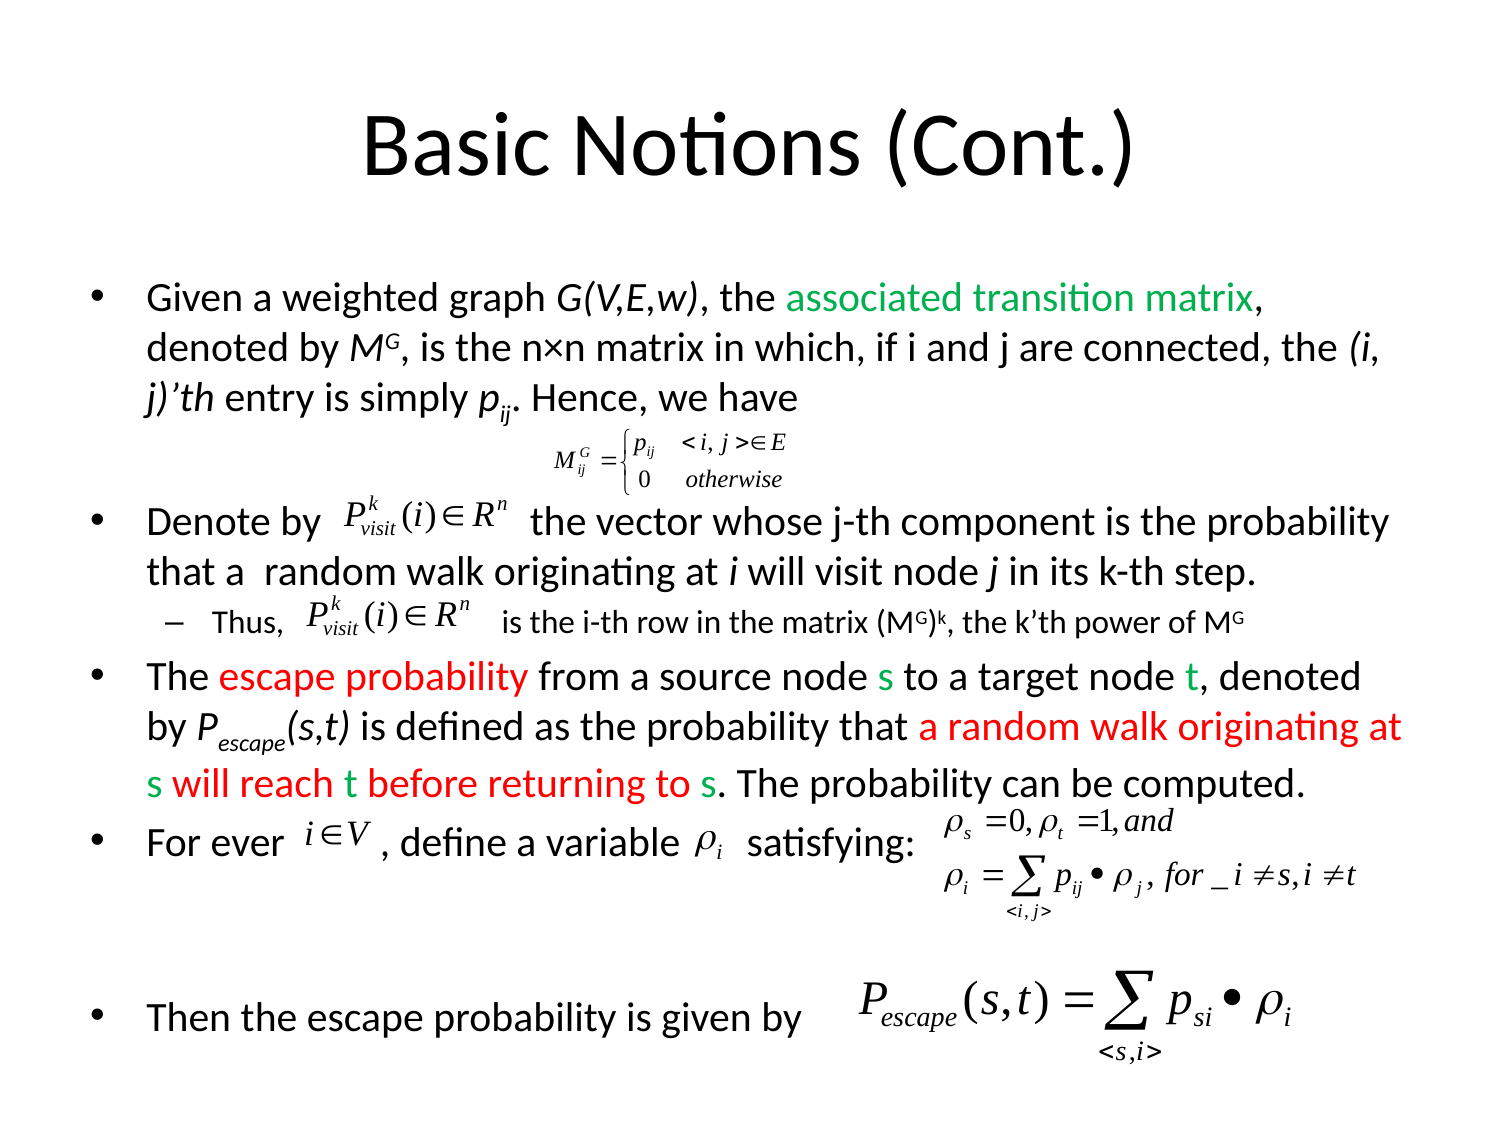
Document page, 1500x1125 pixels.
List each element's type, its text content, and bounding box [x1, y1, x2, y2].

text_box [687, 812, 732, 869]
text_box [549, 424, 792, 501]
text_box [337, 487, 516, 545]
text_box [299, 587, 479, 645]
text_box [849, 962, 1305, 1076]
title Basic Notions (Cont.) [75, 45, 1425, 233]
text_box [937, 799, 1363, 928]
list Given a weighted graph G(V,E,w), the associated transition matrix, denoted by MG, is the n×n matrix in which, if i and j are connected, the (i, j)’th entry is simply pij. Hence, we have Denote by the vector whose j-th component is the probability that a random walk originating at i will visit node j in its k-th step. Thus, is the i-th row in the matrix (MG)k, the k’th power of MG The escape probability from a source node s to a target node t, denoted by Pescape(s,t) is defined as the probability that a random walk originating at s will reach t before returning to s. The probability can be computed. For ever , define a variable satisfying: Then the escape probability is given by [75, 262, 1425, 1100]
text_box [299, 812, 381, 855]
